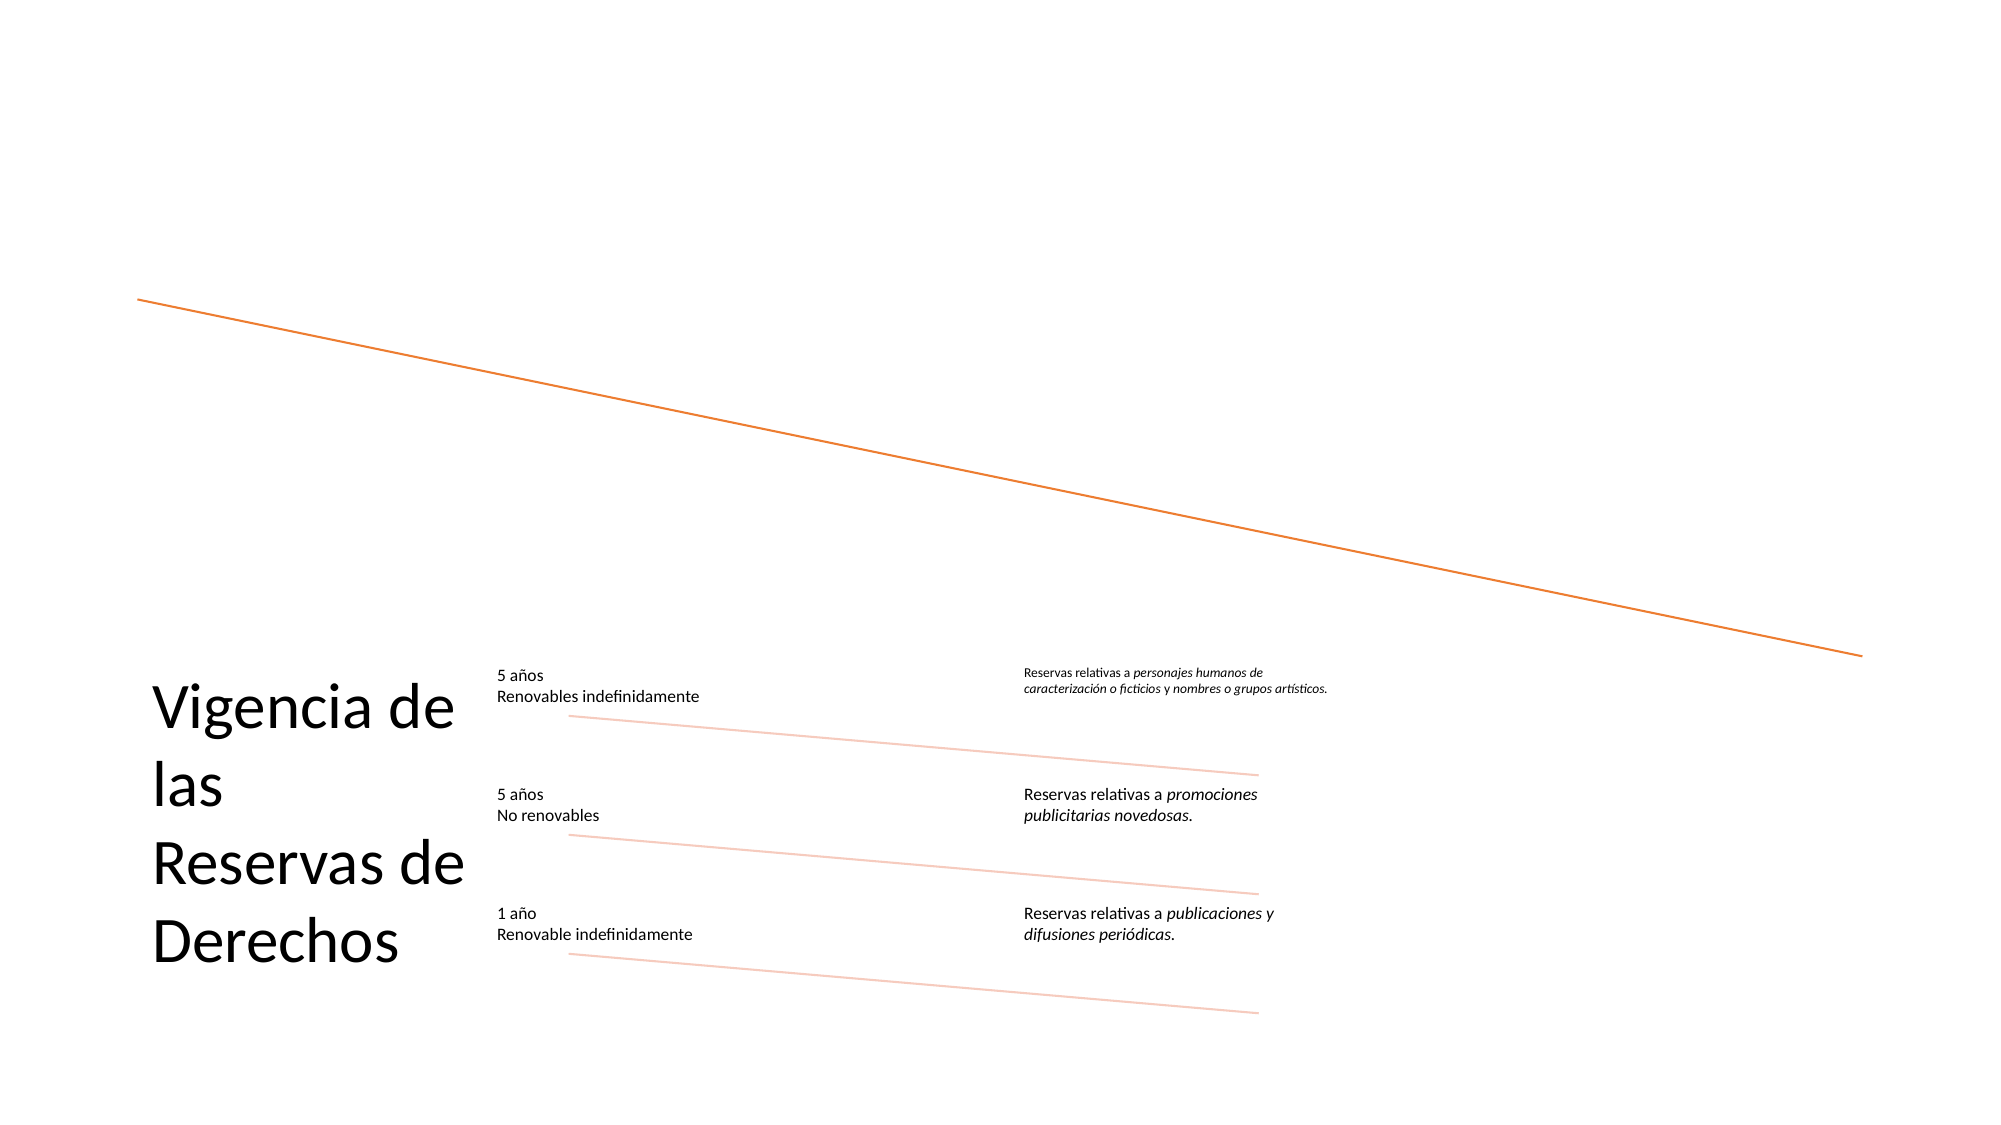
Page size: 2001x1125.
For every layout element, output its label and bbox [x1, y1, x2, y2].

list [137, 299, 1863, 1014]
